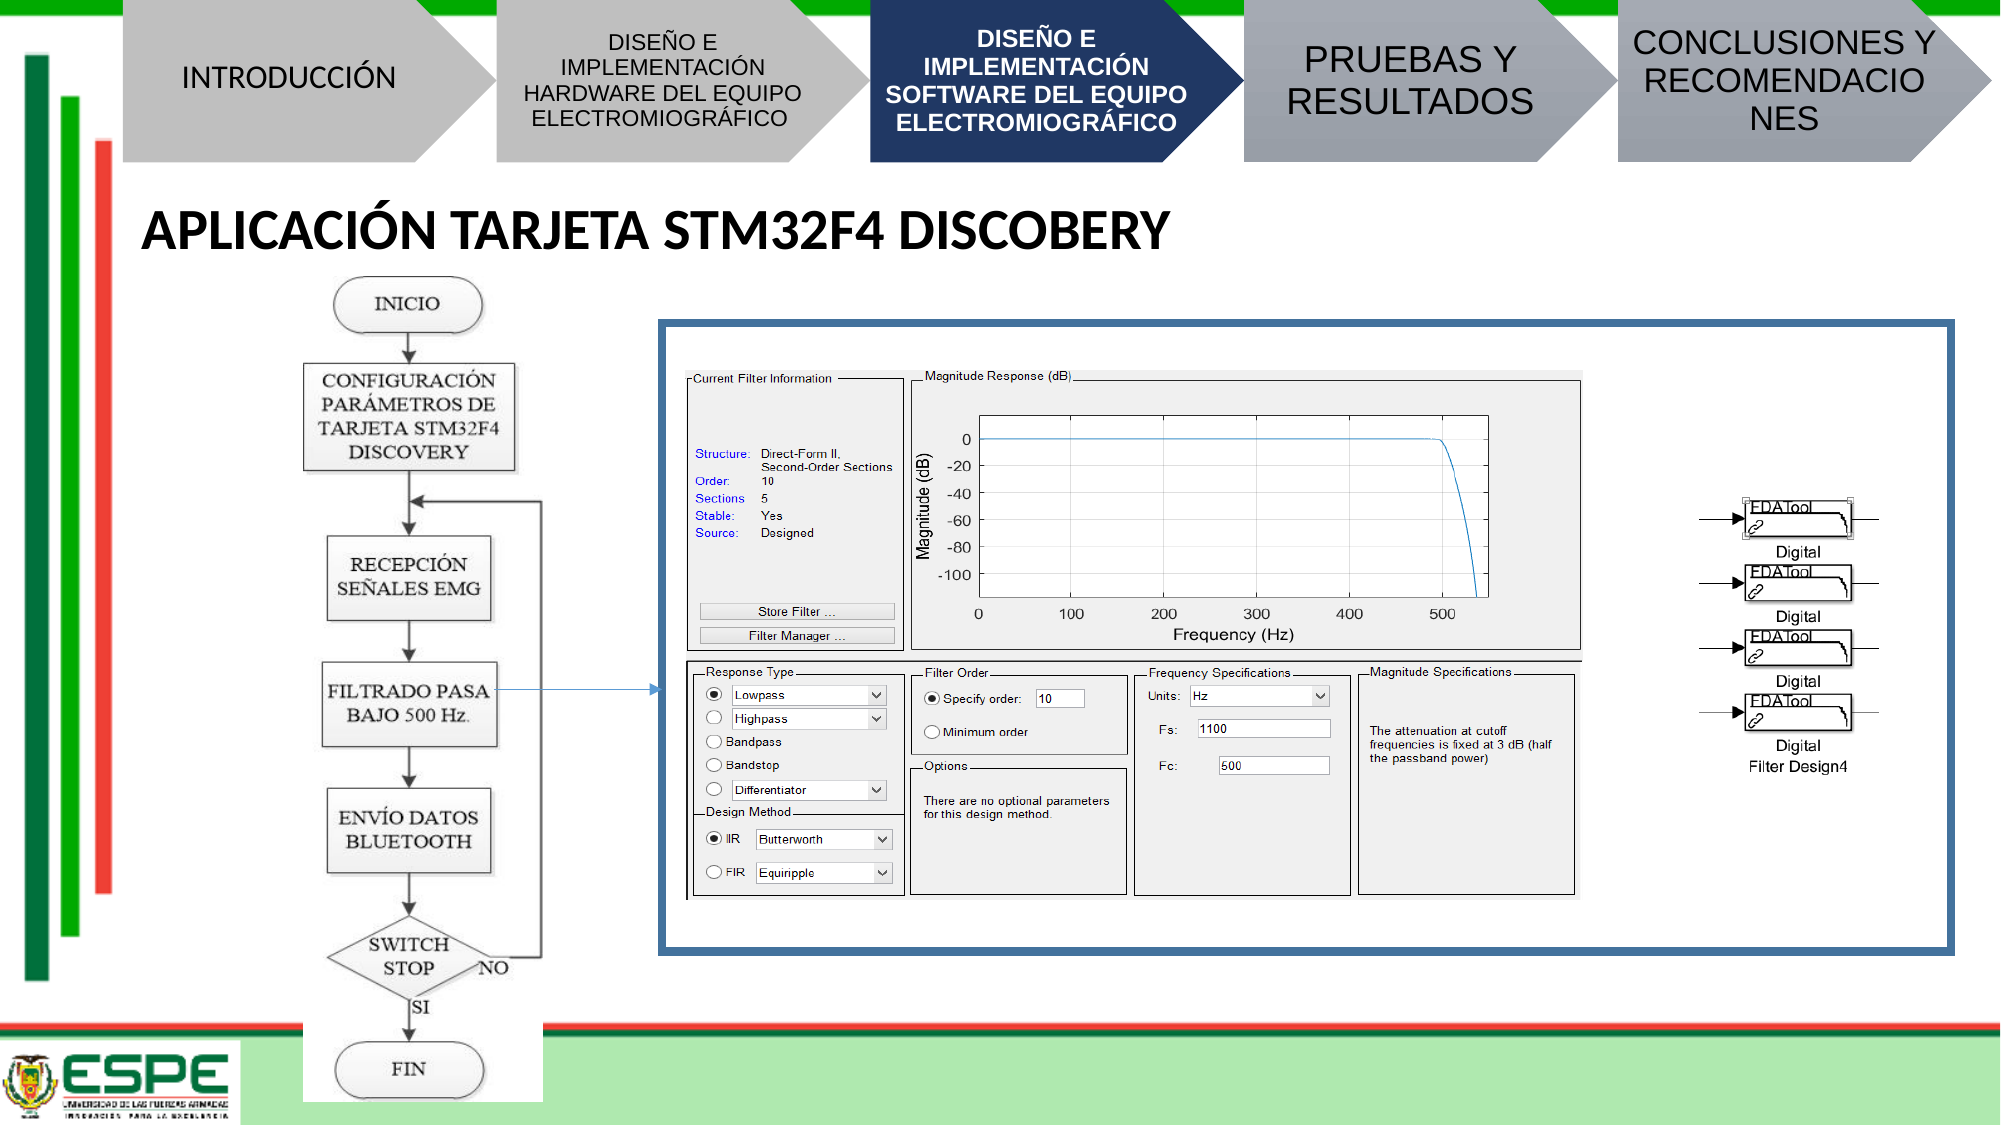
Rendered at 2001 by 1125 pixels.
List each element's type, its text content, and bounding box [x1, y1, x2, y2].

text_box APLICACIÓN TARJETA STM32F4 DISCOBERY [127, 183, 1951, 369]
text_box [661, 322, 1952, 953]
picture [0, 0, 2001, 1125]
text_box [122, 0, 1992, 163]
